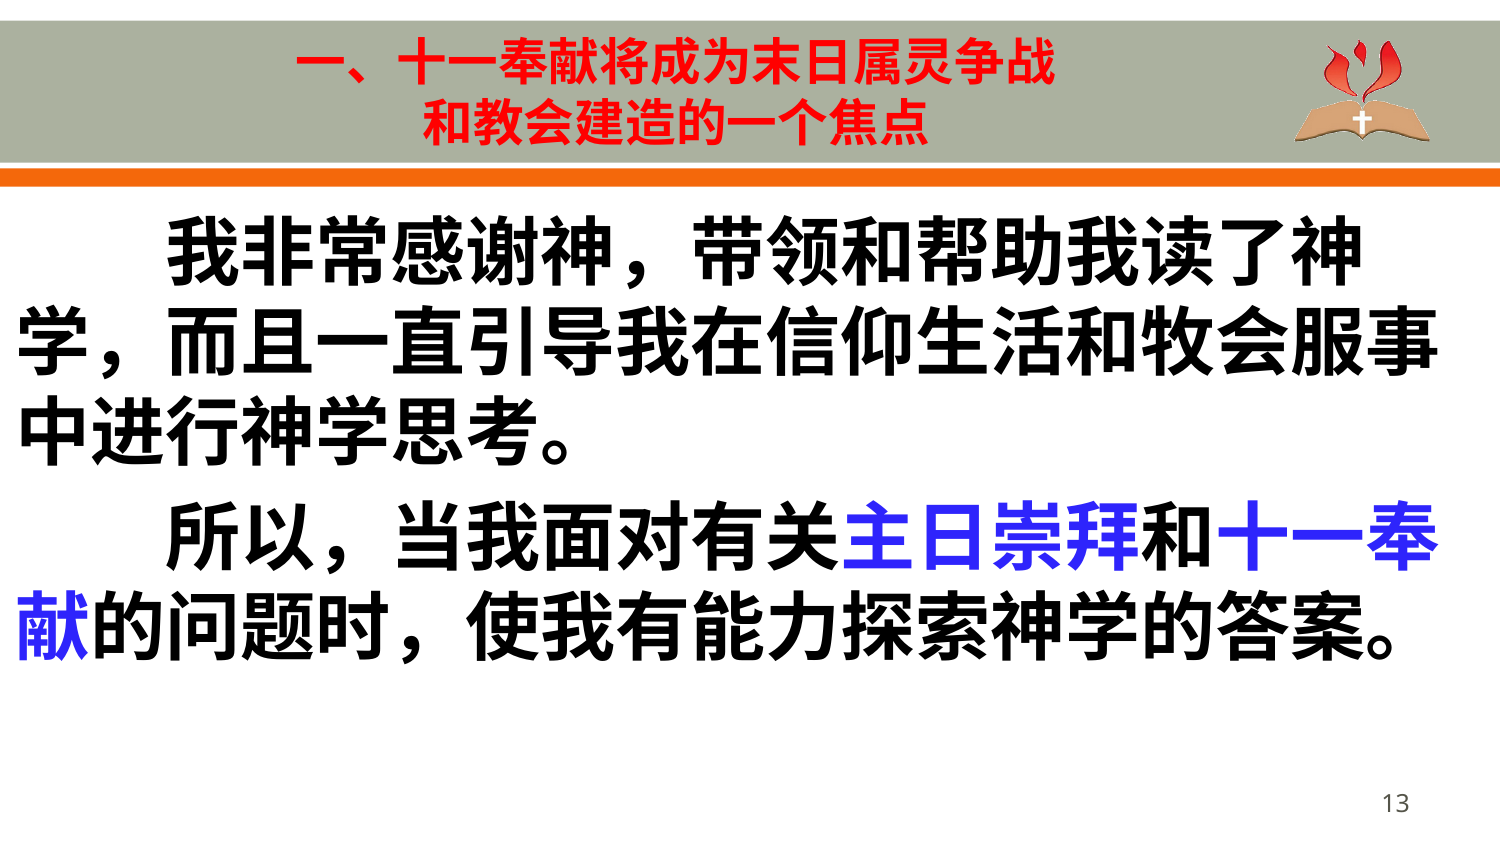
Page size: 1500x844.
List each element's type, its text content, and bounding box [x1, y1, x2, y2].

slide_number 13 [1074, 782, 1425, 827]
picture [1289, 35, 1434, 144]
list 我非常感谢神，带领和帮助我读了神学，而且一直引导我在信仰生活和牧会服事中进行神学思考。 所以，当我面对有关主日崇拜和十一奉献的问题时，使我有能力探索神学的答案。 [0, 196, 1500, 844]
title 一、十一奉献将成为末日属灵争战 和教会建造的一个焦点 [75, 22, 1278, 160]
